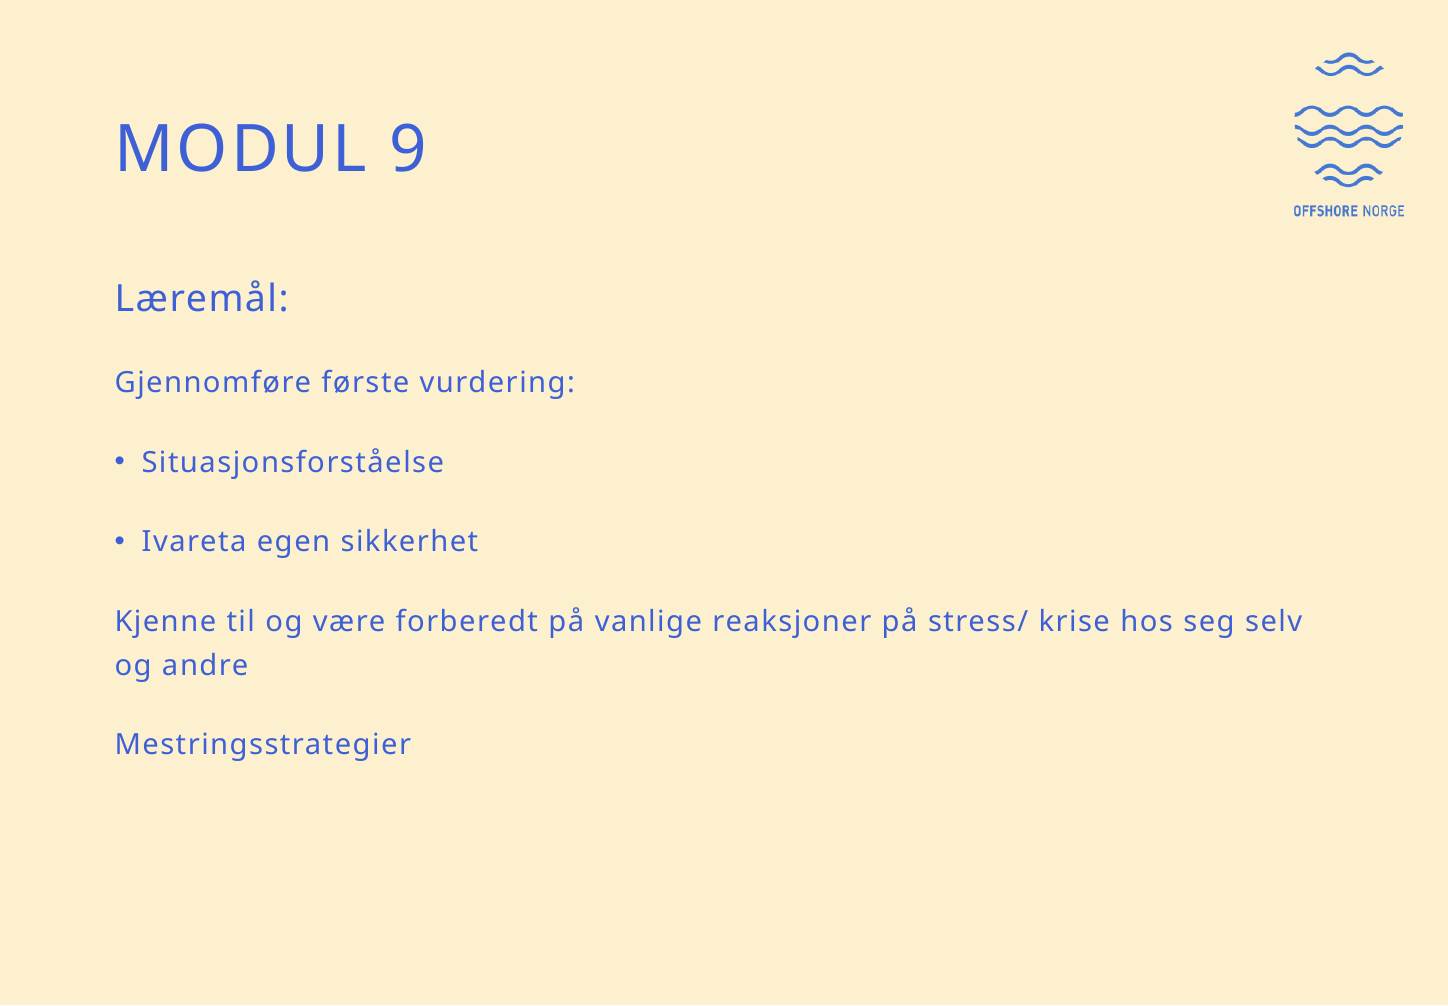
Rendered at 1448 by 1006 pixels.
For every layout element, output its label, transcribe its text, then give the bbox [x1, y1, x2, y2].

list Læremål: Gjennomføre første vurdering: Situasjonsforståelse Ivareta egen sikkerhet Kjenne til og være forberedt på vanlige reaksjoner på stress/ krise hos seg selv og andre Mestringsstrategier [99, 267, 1349, 906]
title Modul 9 [99, 53, 1349, 248]
